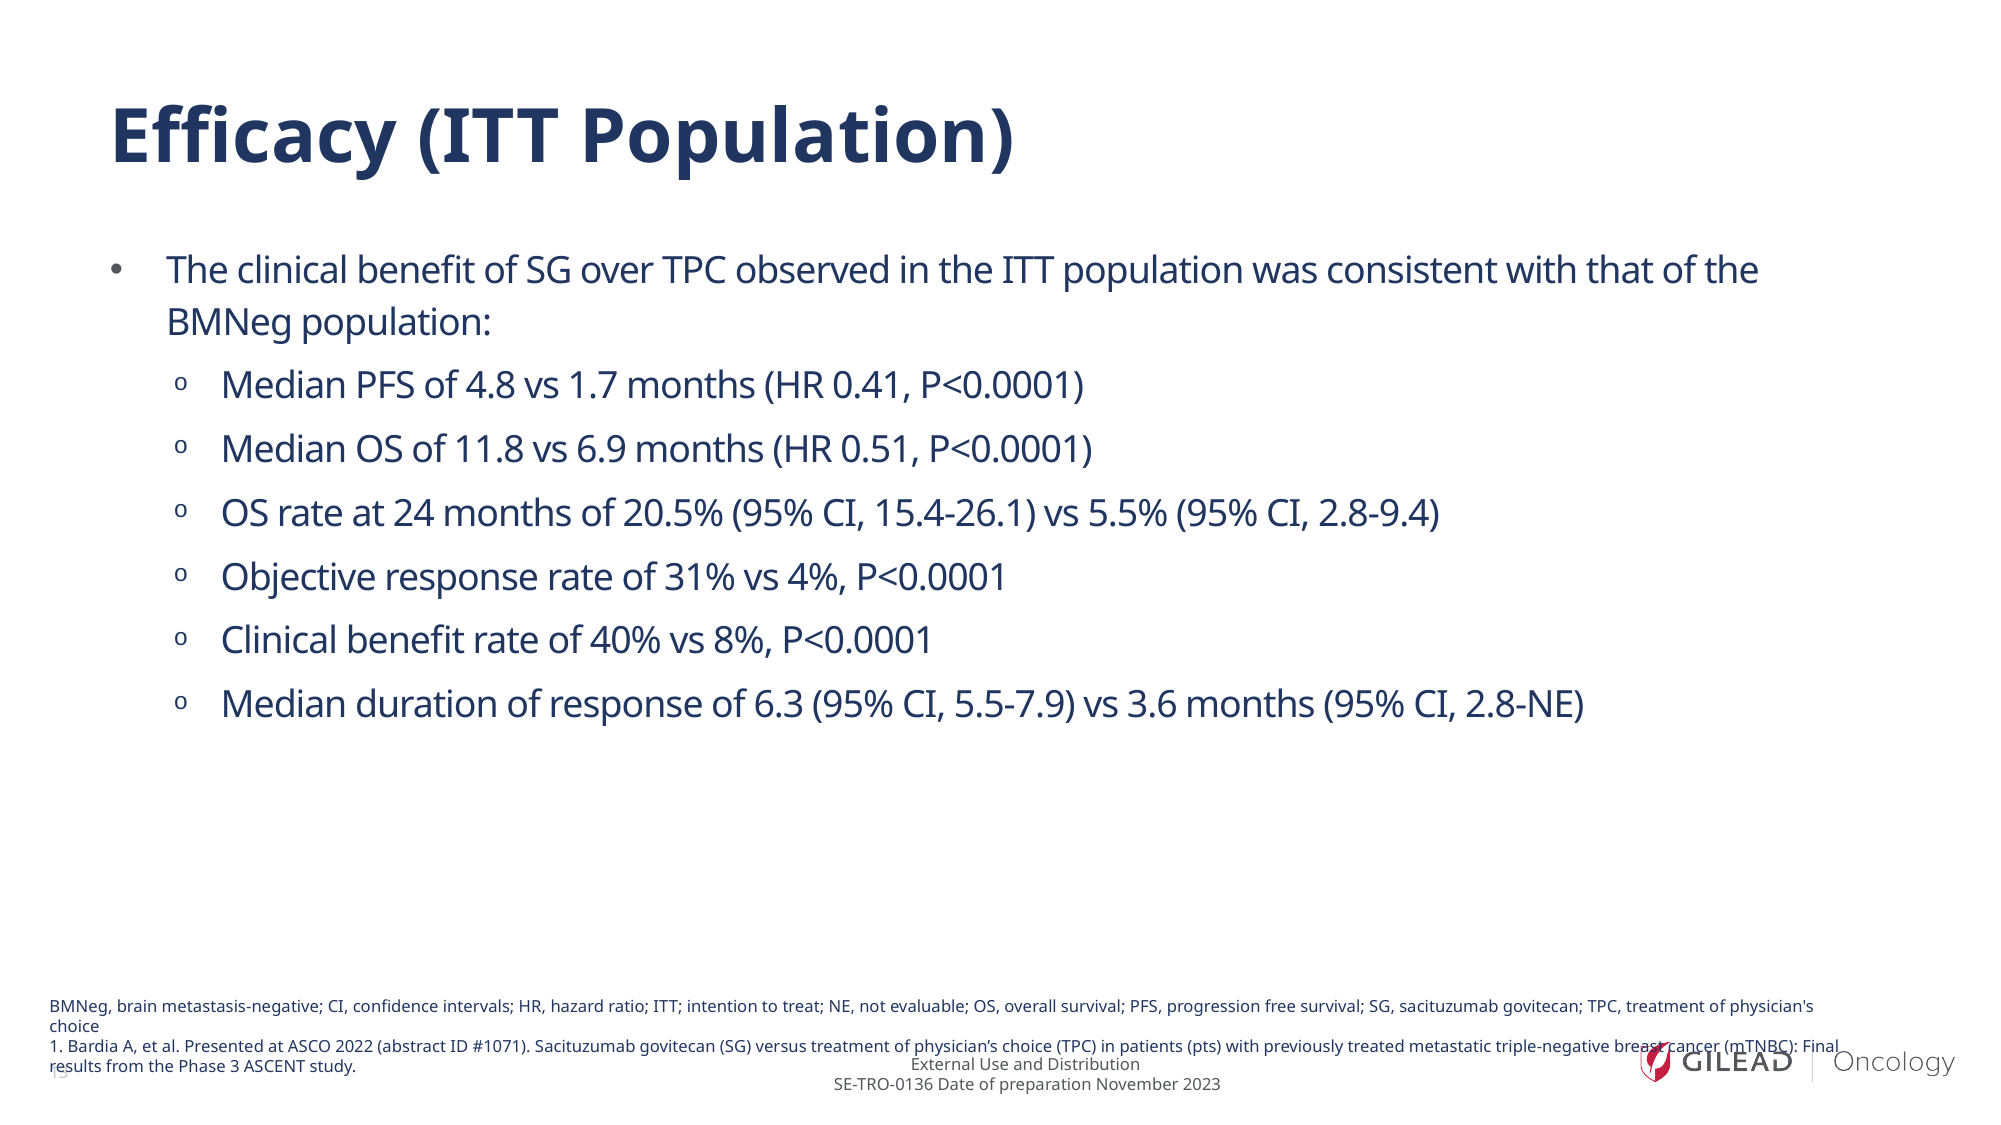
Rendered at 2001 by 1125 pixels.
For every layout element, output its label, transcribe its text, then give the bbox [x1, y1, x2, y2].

list The clinical benefit of SG over TPC observed in the ITT population was consistent with that of the BMNeg population: Median PFS of 4.8 vs 1.7 months (HR 0.41, P<0.0001) Median OS of 11.8 vs 6.9 months (HR 0.51, P<0.0001) OS rate at 24 months of 20.5% (95% CI, 15.4-26.1) vs 5.5% (95% CI, 2.8-9.4) Objective response rate of 31% vs 4%, P<0.0001 Clinical benefit rate of 40% vs 8%, P<0.0001 Median duration of response of 6.3 (95% CI, 5.5-7.9) vs 3.6 months (95% CI, 2.8-NE) [94, 232, 1895, 958]
title Efficacy (ITT Population) [94, 59, 1895, 222]
text_box BMNeg, brain metastasis-negative; CI, confidence intervals; HR, hazard ratio; ITT; intention to treat; NE, not evaluable; OS, overall survival; PFS, progression free survival; SG, sacituzumab govitecan; TPC, treatment of physician's choice 1. Bardia A, et al. Presented at ASCO 2022 (abstract ID #1071). Sacituzumab govitecan (SG) versus treatment of physician’s choice (TPC) in patients (pts) with previously treated metastatic triple-negative breast cancer (mTNBC): Final results from the Phase 3 ASCENT study. [34, 968, 1879, 1104]
picture [1614, 992, 1987, 1125]
